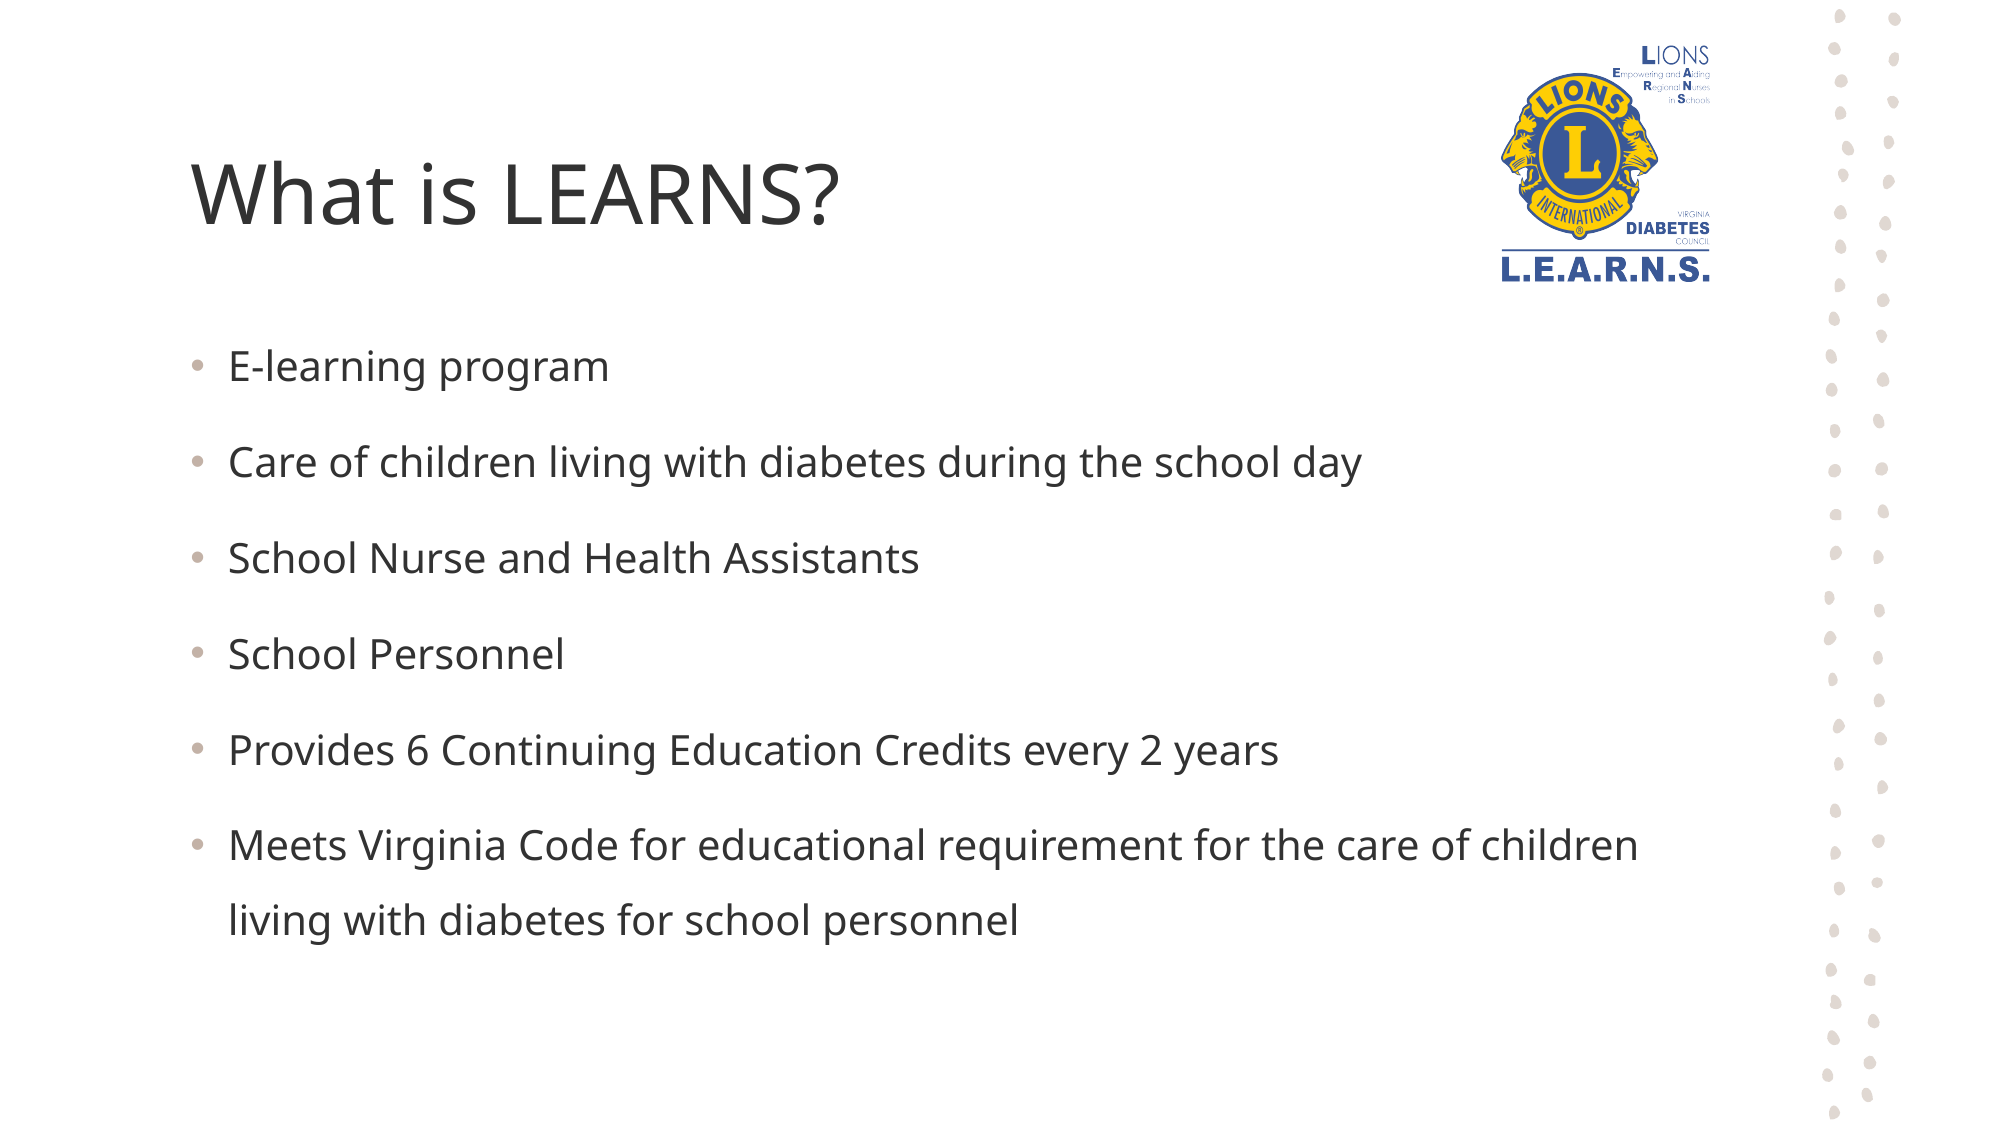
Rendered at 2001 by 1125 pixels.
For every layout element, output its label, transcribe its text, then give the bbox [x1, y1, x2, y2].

list E-learning program Care of children living with diabetes during the school day School Nurse and Health Assistants School Personnel Provides 6 Continuing Education Credits every 2 years Meets Virginia Code for educational requirement for the care of children living with diabetes for school personnel [175, 307, 1756, 1022]
picture [1501, 42, 1712, 282]
title What is LEARNS? [175, 82, 1756, 300]
